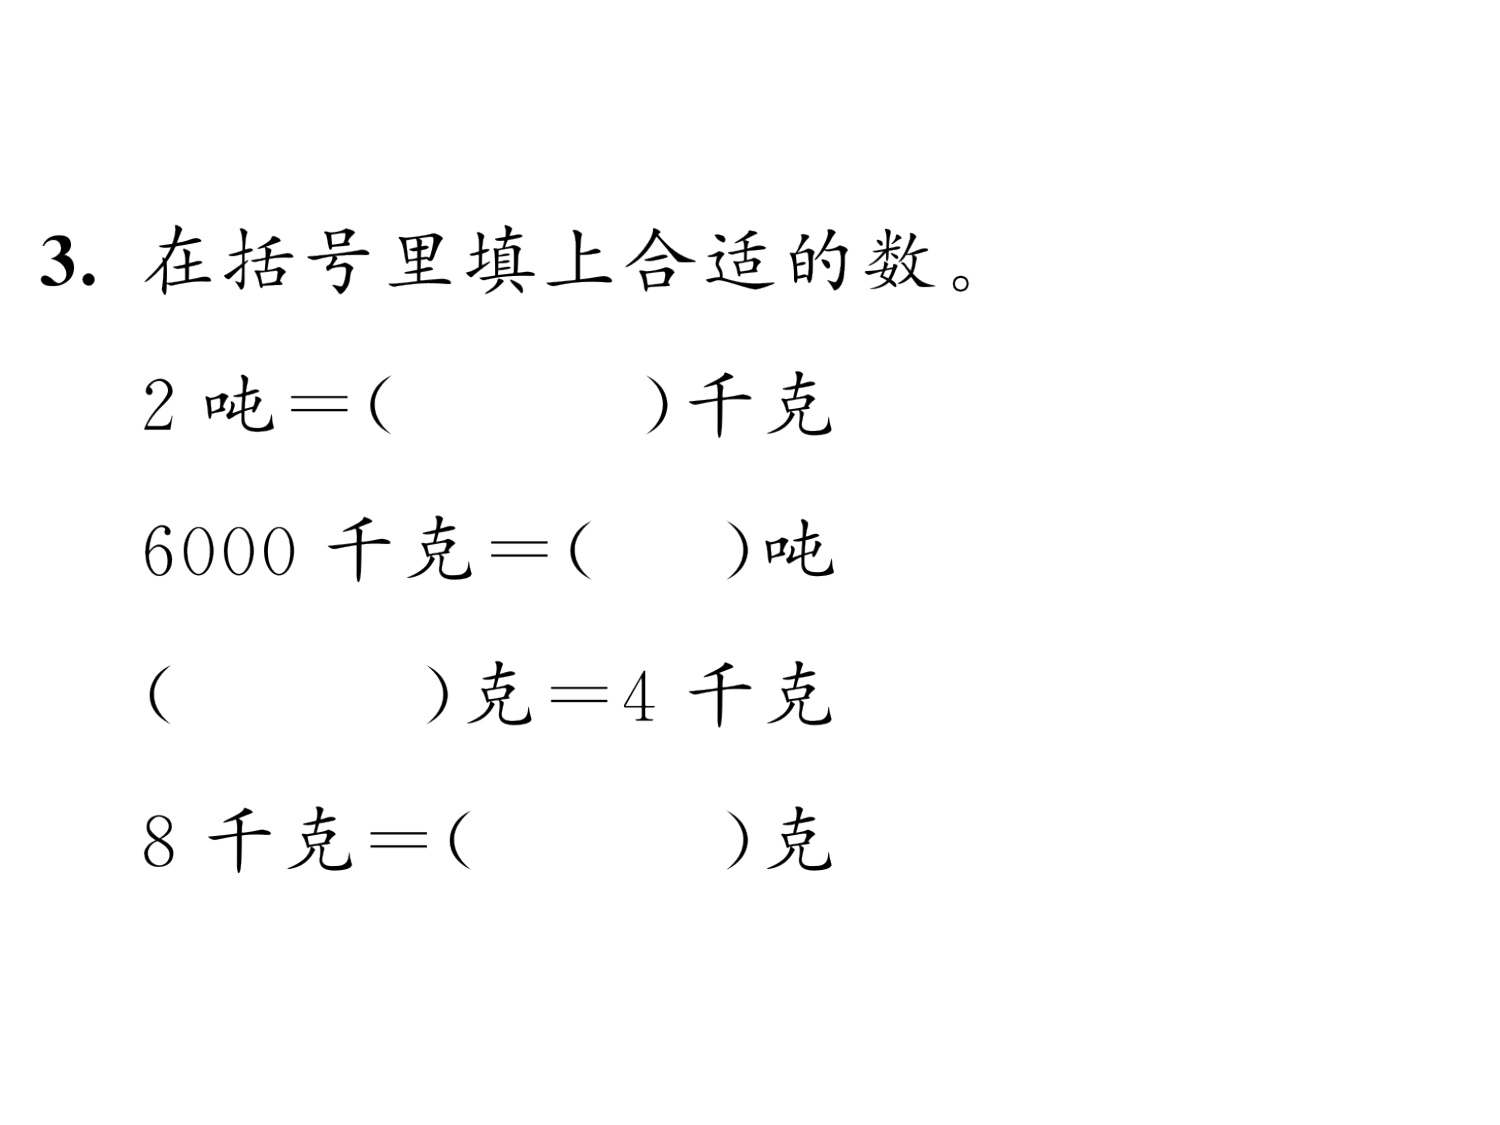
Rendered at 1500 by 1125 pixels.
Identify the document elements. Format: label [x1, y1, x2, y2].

picture [35, 177, 1453, 900]
